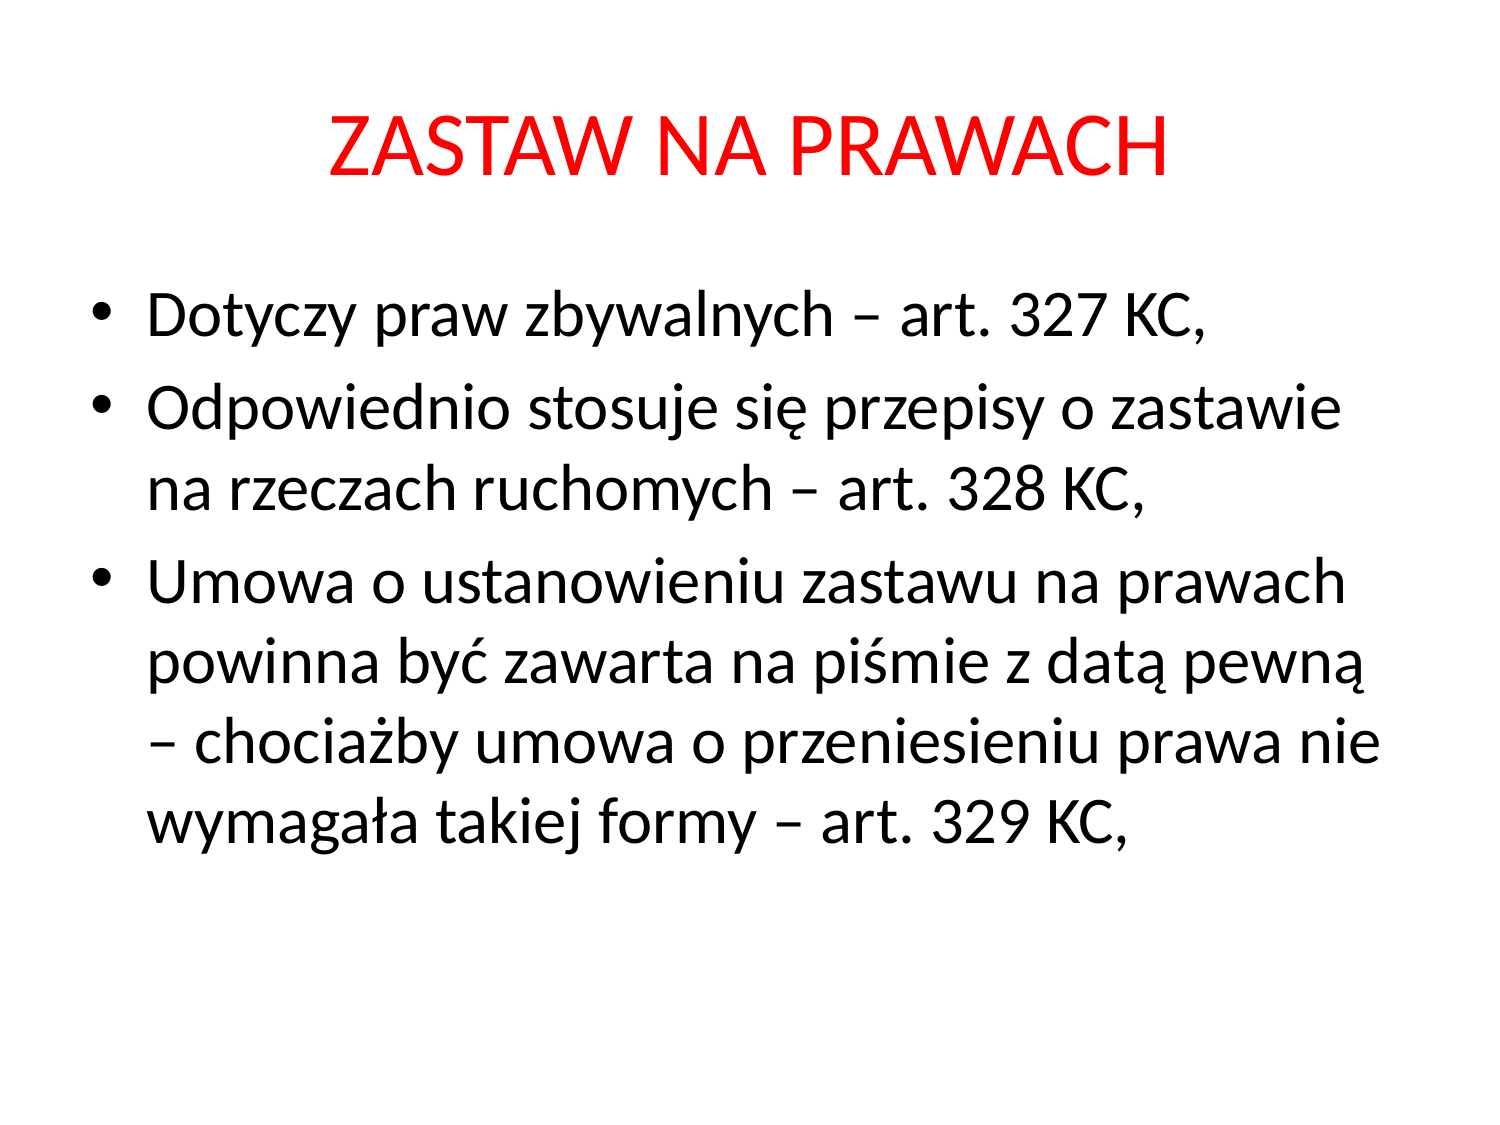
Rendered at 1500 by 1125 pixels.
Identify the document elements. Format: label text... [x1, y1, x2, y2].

list Dotyczy praw zbywalnych – art. 327 KC, Odpowiednio stosuje się przepisy o zastawie na rzeczach ruchomych – art. 328 KC, Umowa o ustanowieniu zastawu na prawach powinna być zawarta na piśmie z datą pewną – chociażby umowa o przeniesieniu prawa nie wymagała takiej formy – art. 329 KC, [75, 262, 1425, 1005]
title ZASTAW NA PRAWACH [75, 45, 1425, 233]
